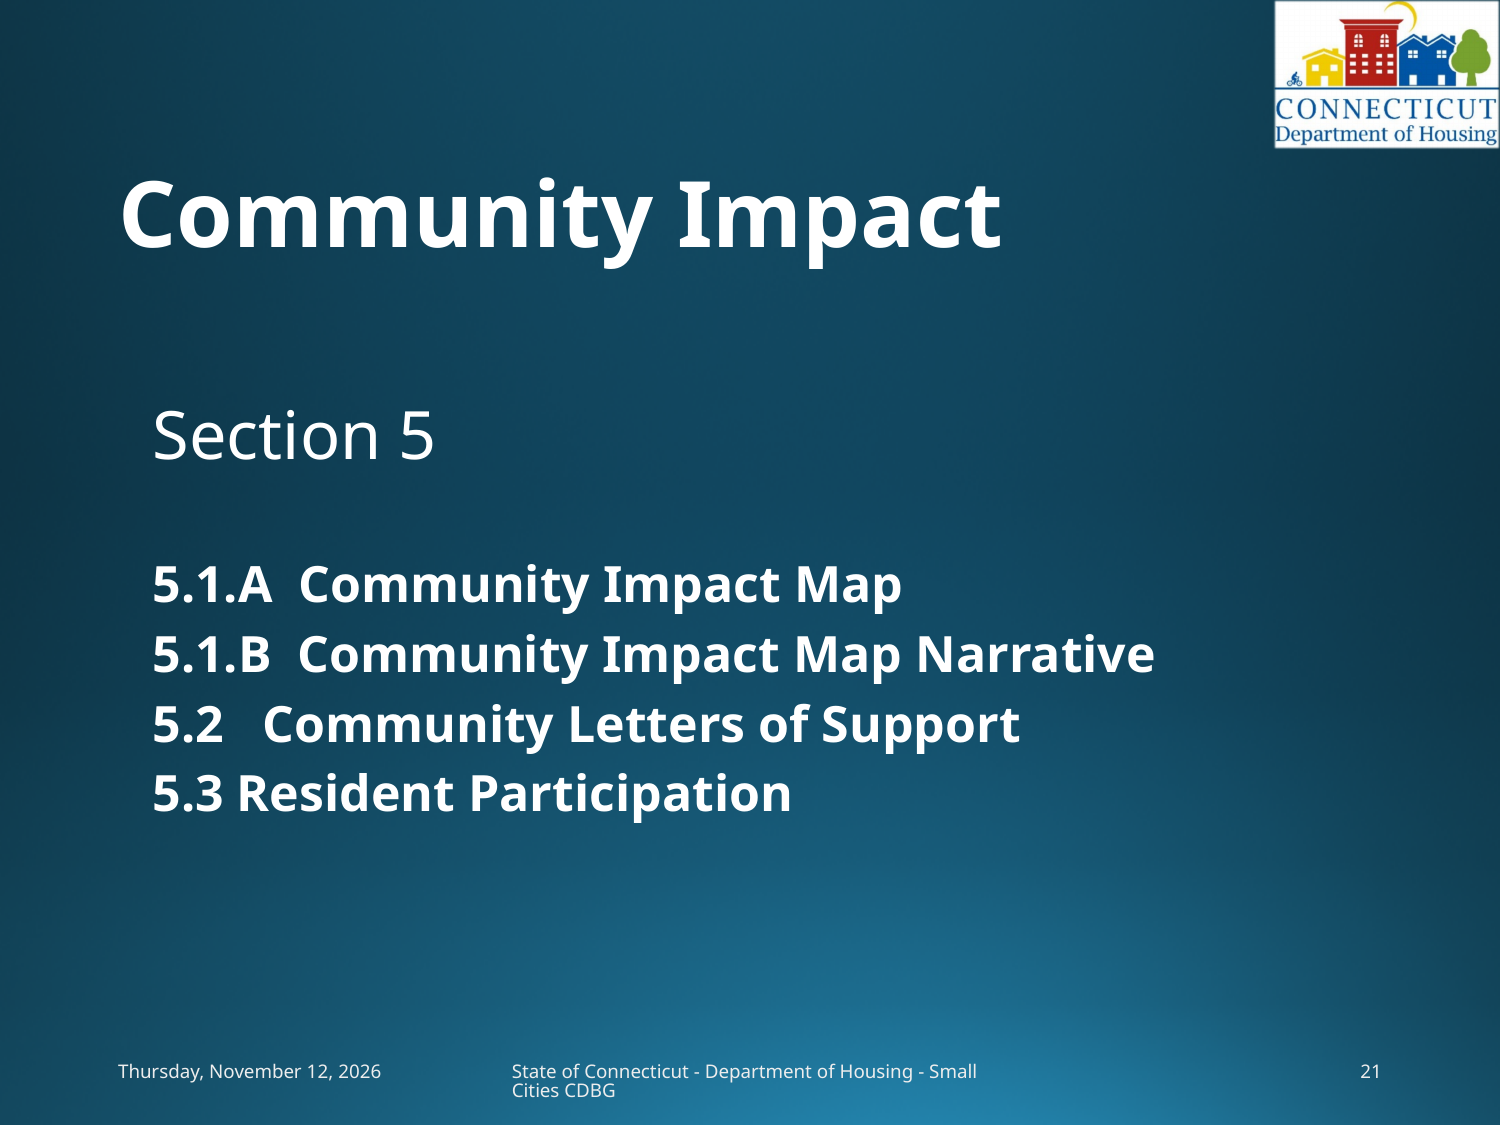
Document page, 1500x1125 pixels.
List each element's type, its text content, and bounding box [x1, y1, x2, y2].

list Section 5 5.1.A Community Impact Map 5.1.B Community Impact Map Narrative 5.2 Community Letters of Support 5.3 Resident Participation [137, 299, 1397, 1014]
slide_number 21 [1059, 1042, 1397, 1103]
title Community Impact [103, 59, 1397, 278]
footer State of Connecticut - Department of Housing - Small Cities CDBG [496, 1042, 1004, 1103]
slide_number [103, 1042, 441, 1103]
picture [0, 0, 1500, 1125]
